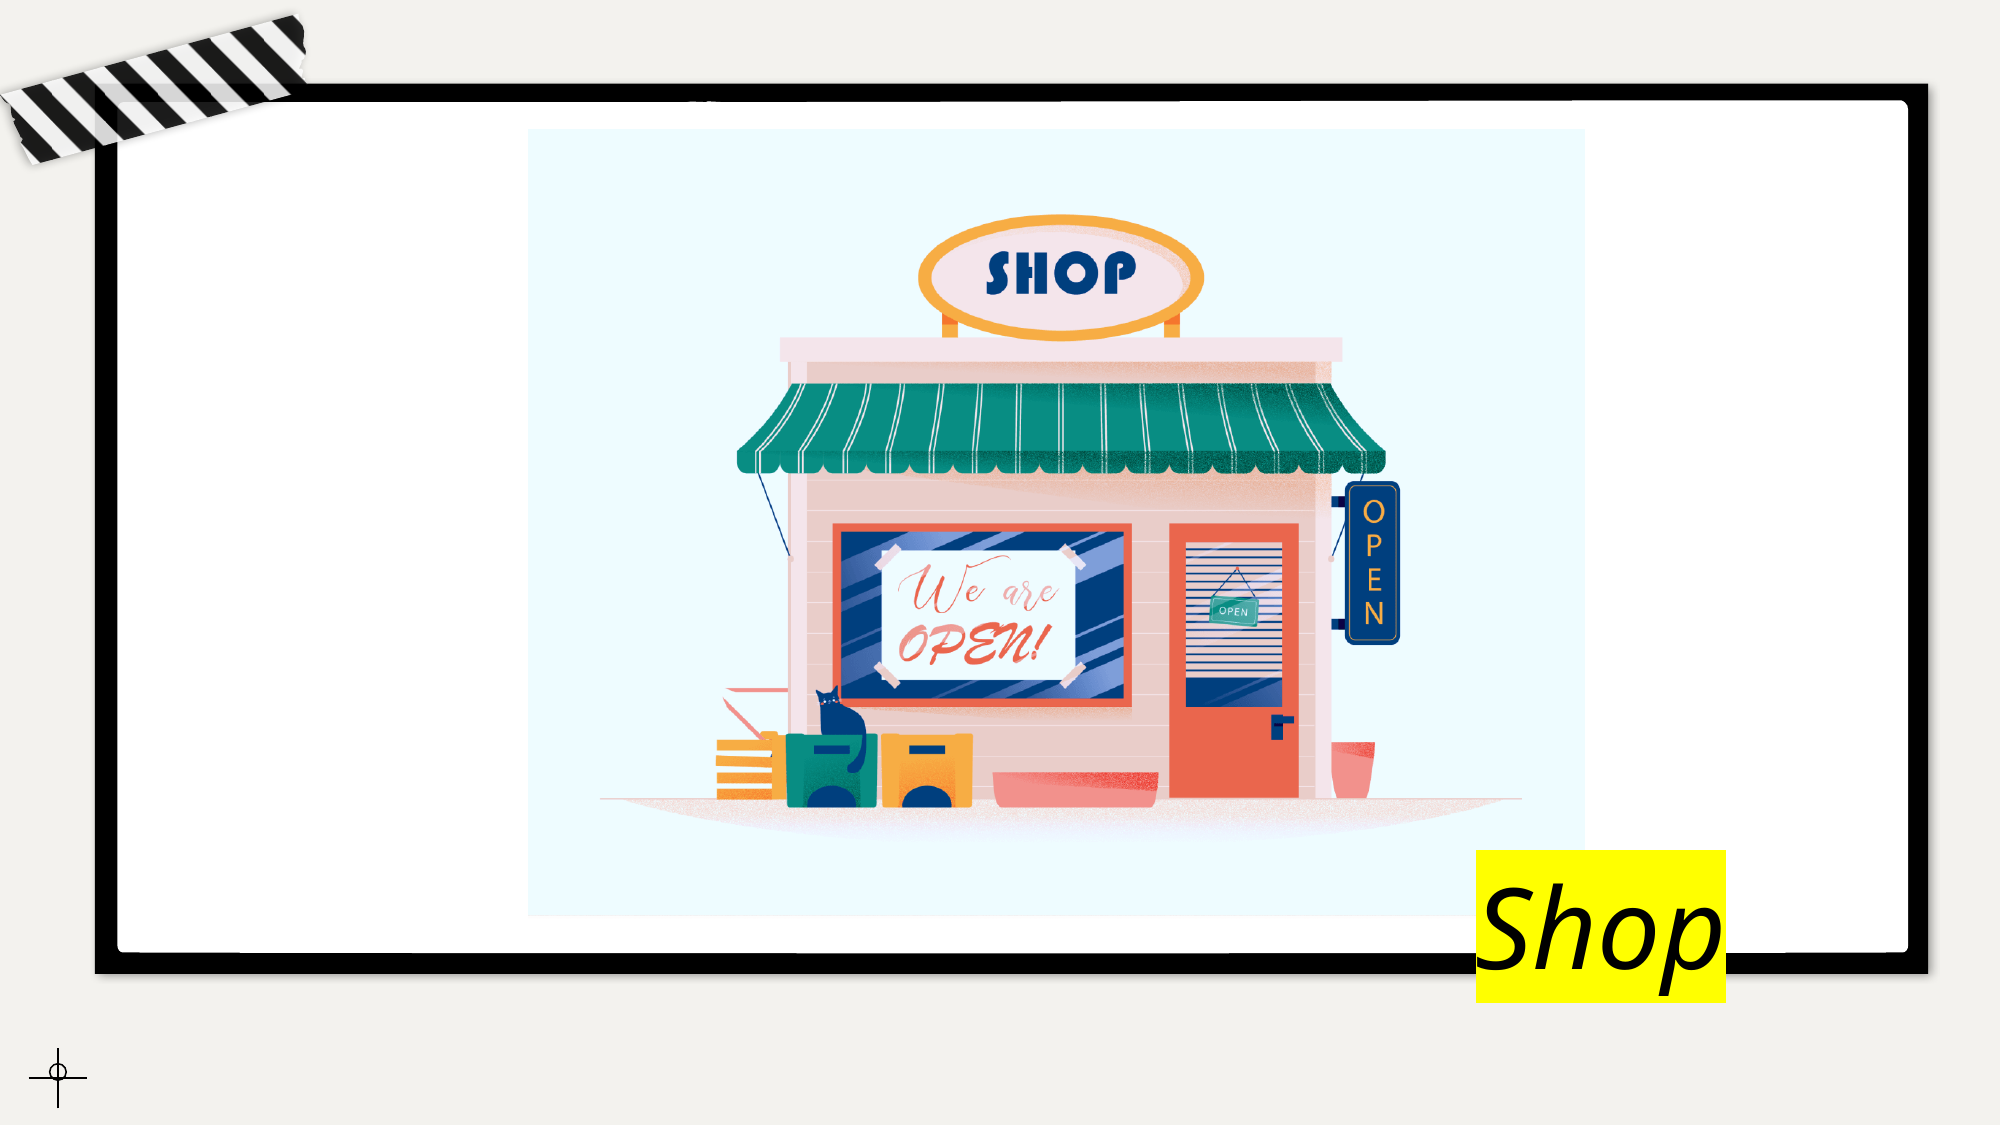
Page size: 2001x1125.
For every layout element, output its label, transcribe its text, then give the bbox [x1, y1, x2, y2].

text_box [117, 100, 1909, 953]
text_box [0, 0, 2000, 1125]
text_box [0, 12, 309, 167]
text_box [28, 1047, 88, 1109]
text_box [297, 83, 1929, 975]
title Shop [384, 630, 1742, 1001]
picture [528, 129, 1585, 921]
text_box [94, 151, 384, 975]
